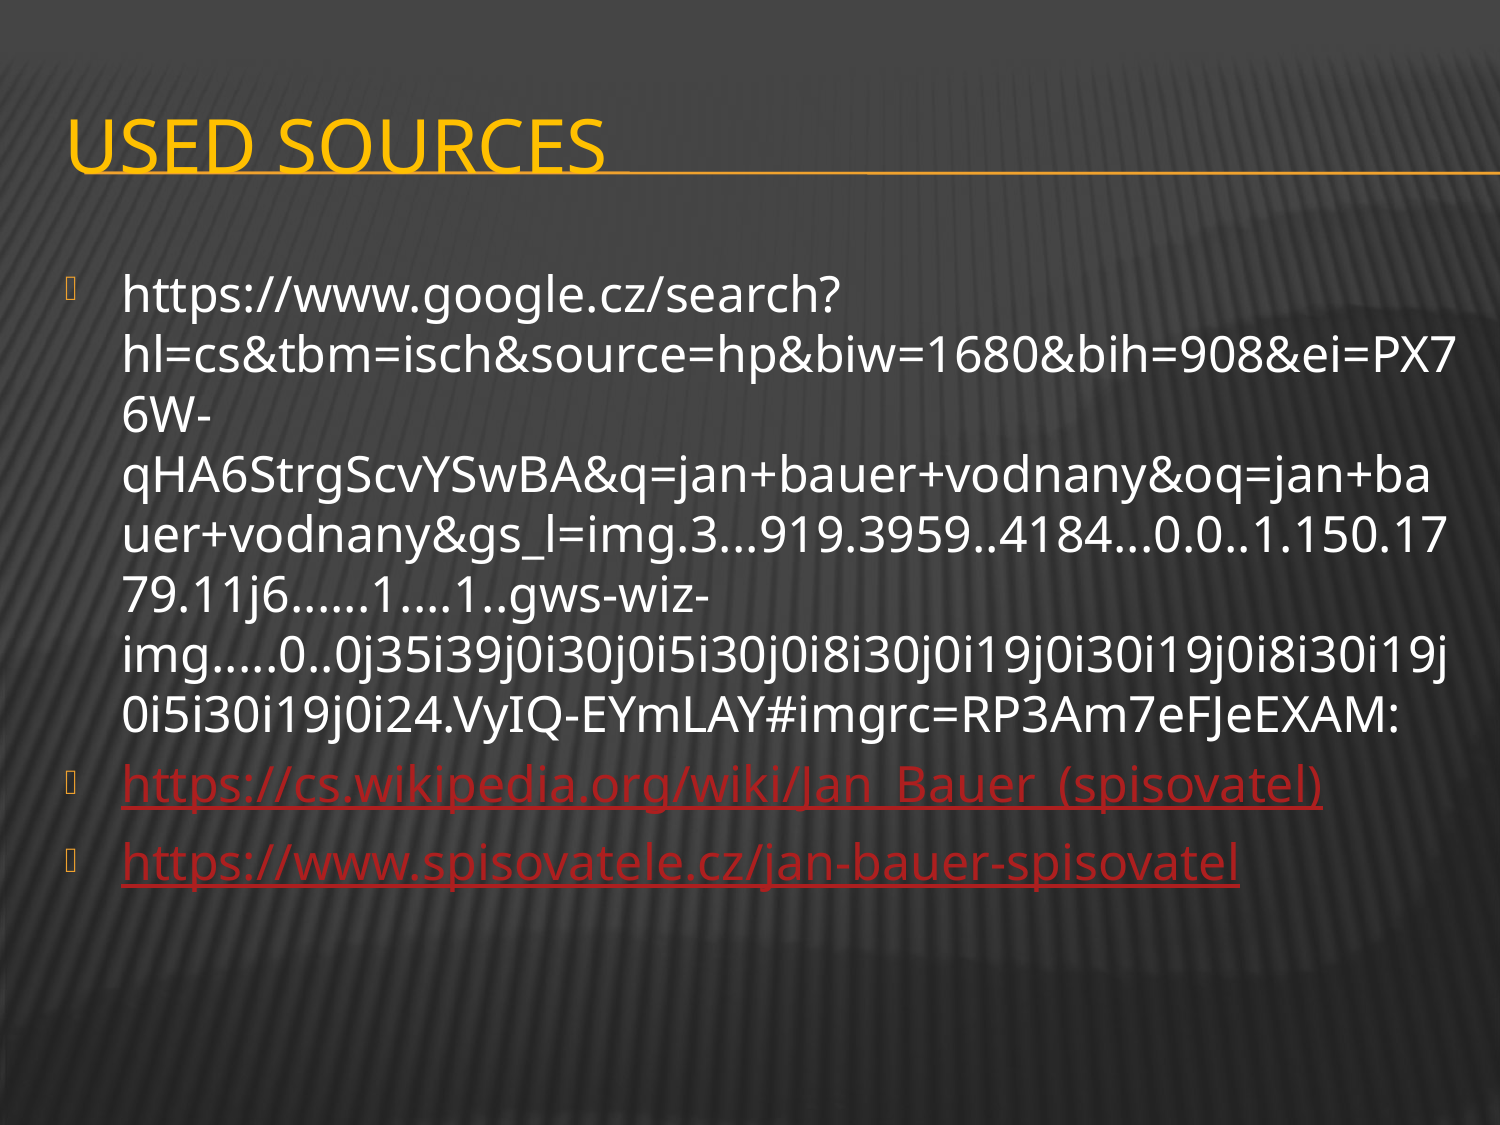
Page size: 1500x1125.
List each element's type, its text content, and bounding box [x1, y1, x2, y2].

list https://www.google.cz/search?hl=cs&tbm=isch&source=hp&biw=1680&bih=908&ei=PX76W-qHA6StrgScvYSwBA&q=jan+bauer+vodnany&oq=jan+bauer+vodnany&gs_l=img.3...919.3959..4184...0.0..1.150.1779.11j6......1....1..gws-wiz-img.....0..0j35i39j0i30j0i5i30j0i8i30j0i19j0i30i19j0i8i30i19j0i5i30i19j0i24.VyIQ-EYmLAY#imgrc=RP3Am7eFJeEXAM: https://cs.wikipedia.org/wiki/Jan_Bauer_(spisovatel) https://www.spisovatele.cz/jan-bauer-spisovatel [50, 254, 1475, 998]
title Used sources [50, 75, 1475, 213]
